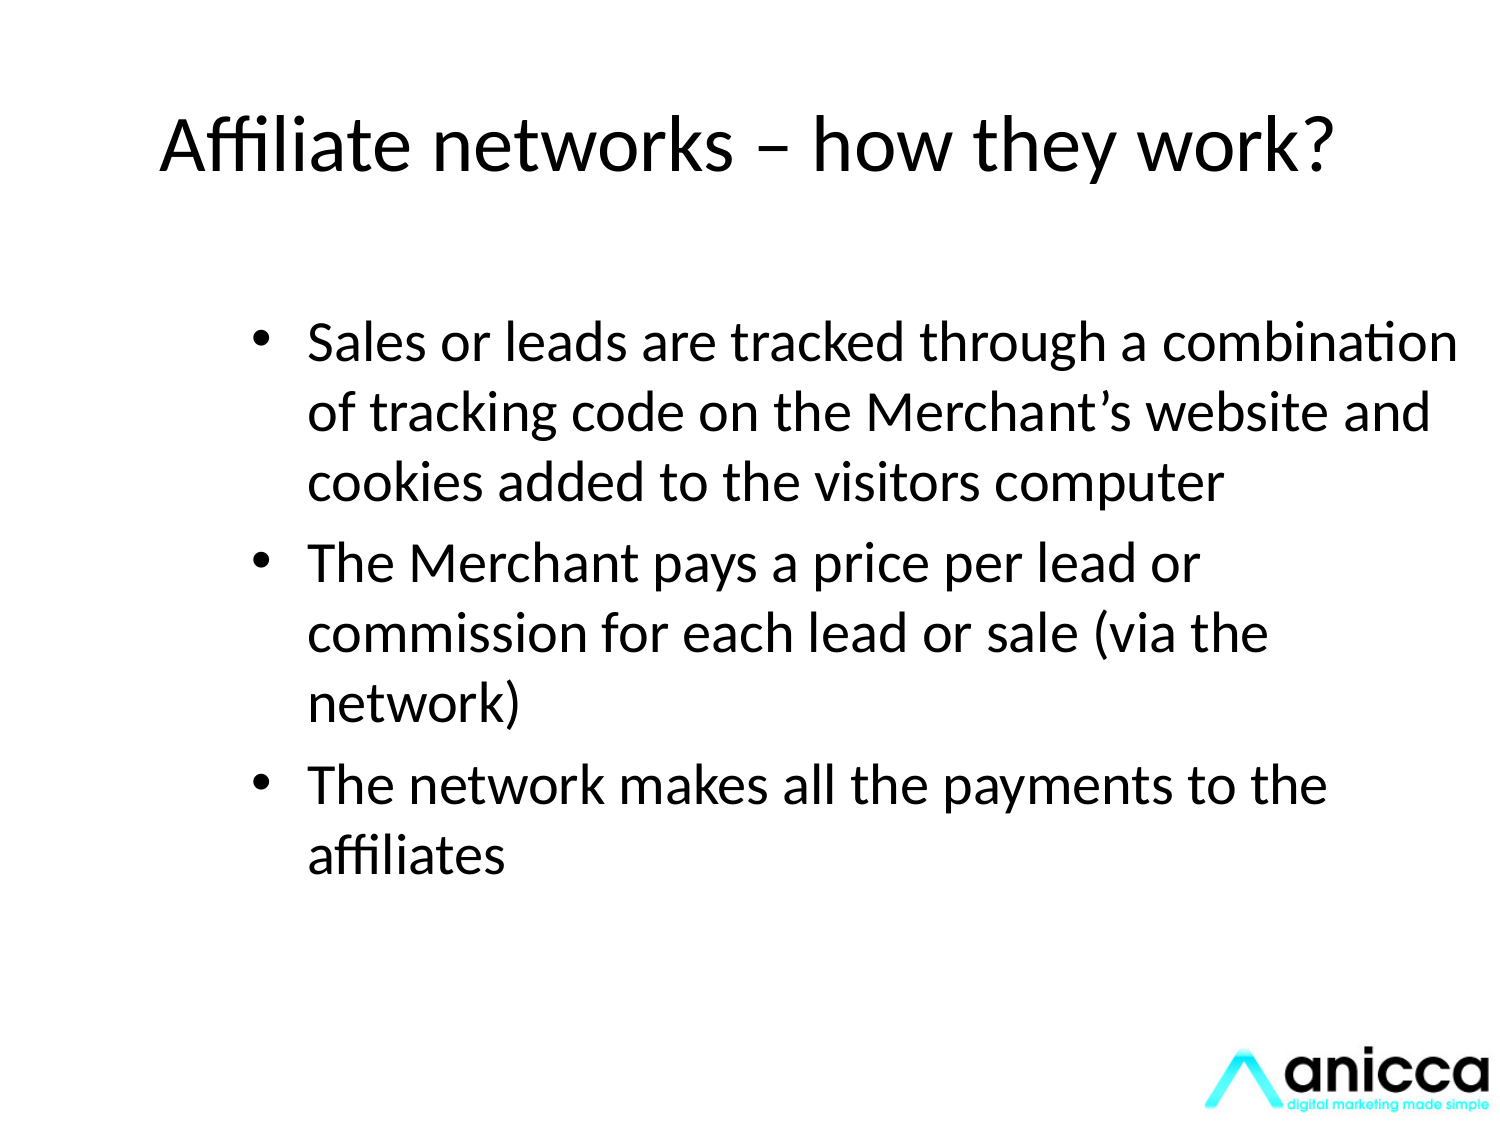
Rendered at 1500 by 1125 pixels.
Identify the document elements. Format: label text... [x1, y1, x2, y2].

list Sales or leads are tracked through a combination of tracking code on the Merchant’s website and cookies added to the visitors computer The Merchant pays a price per lead or commission for each lead or sale (via the network) The network makes all the payments to the affiliates [236, 295, 1500, 1038]
picture [1195, 1038, 1500, 1125]
title Affiliate networks – how they work? [75, 45, 1425, 233]
